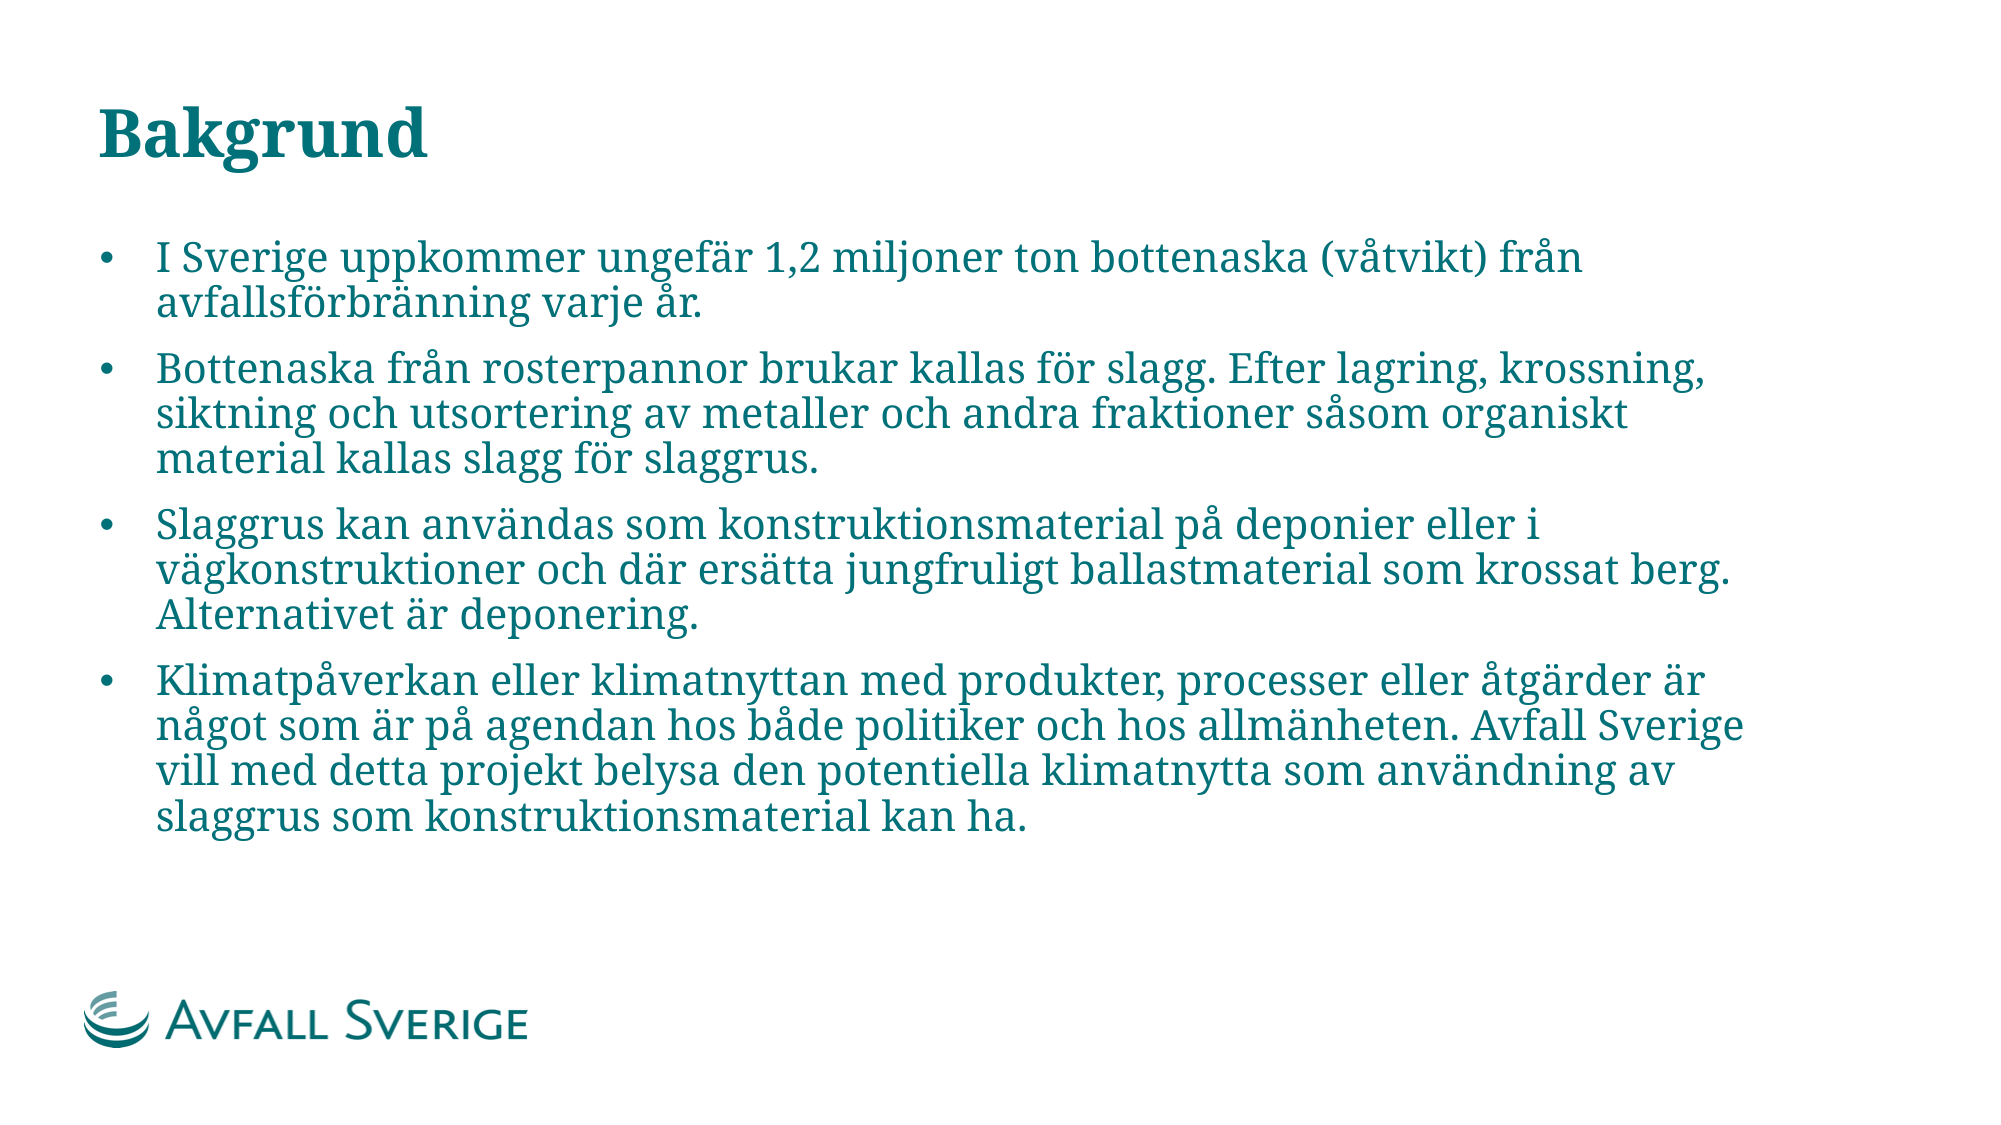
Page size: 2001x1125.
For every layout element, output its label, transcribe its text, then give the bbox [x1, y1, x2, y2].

list I Sverige uppkommer ungefär 1,2 miljoner ton bottenaska (våtvikt) från avfallsförbränning varje år. Bottenaska från rosterpannor brukar kallas för slagg. Efter lagring, krossning, siktning och utsortering av metaller och andra fraktioner såsom organiskt material kallas slagg för slaggrus. Slaggrus kan användas som konstruktionsmaterial på deponier eller i vägkonstruktioner och där ersätta jungfruligt ballastmaterial som krossat berg. Alternativet är deponering. Klimatpåverkan eller klimatnyttan med produkter, processer eller åtgärder är något som är på agendan hos både politiker och hos allmänheten. Avfall Sverige vill med detta projekt belysa den potentiella klimatnytta som användning av slaggrus som konstruktionsmaterial kan ha. [84, 229, 1791, 928]
title Bakgrund [83, 84, 1235, 189]
picture [84, 991, 528, 1048]
